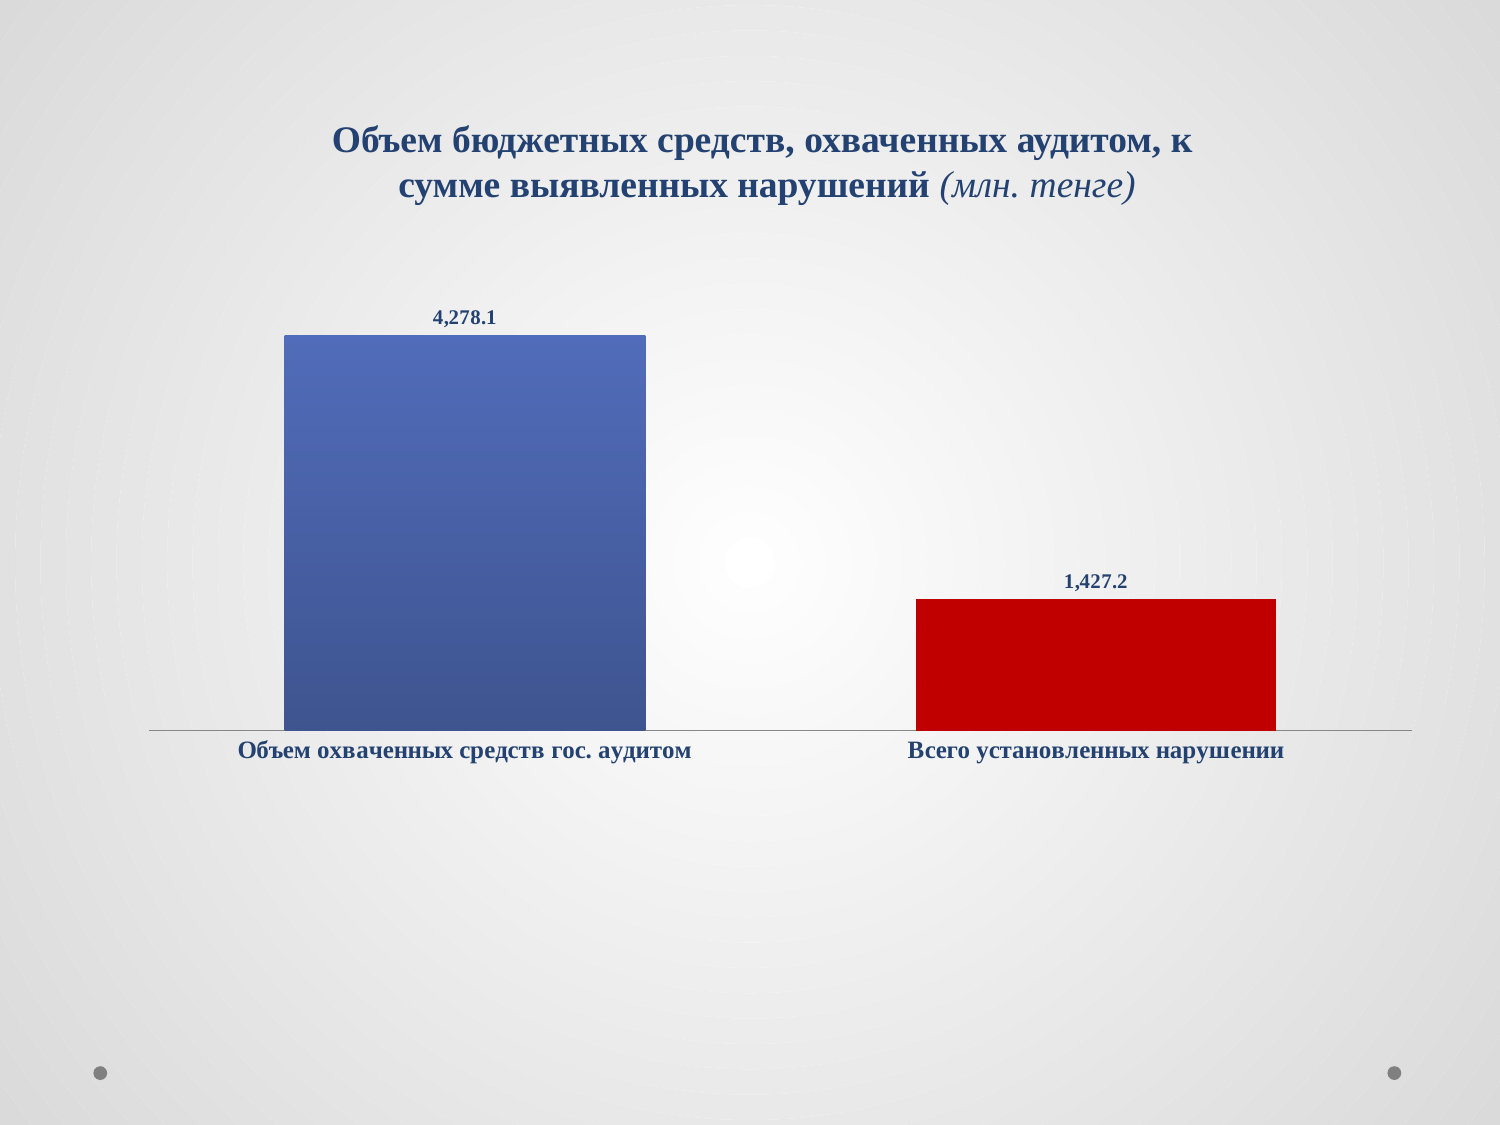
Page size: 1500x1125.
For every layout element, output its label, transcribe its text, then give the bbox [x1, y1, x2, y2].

text_box Объем бюджетных средств, охваченных аудитом, к сумме выявленных нарушений (млн. тенге) [316, 107, 1218, 213]
chart [111, 290, 1423, 847]
